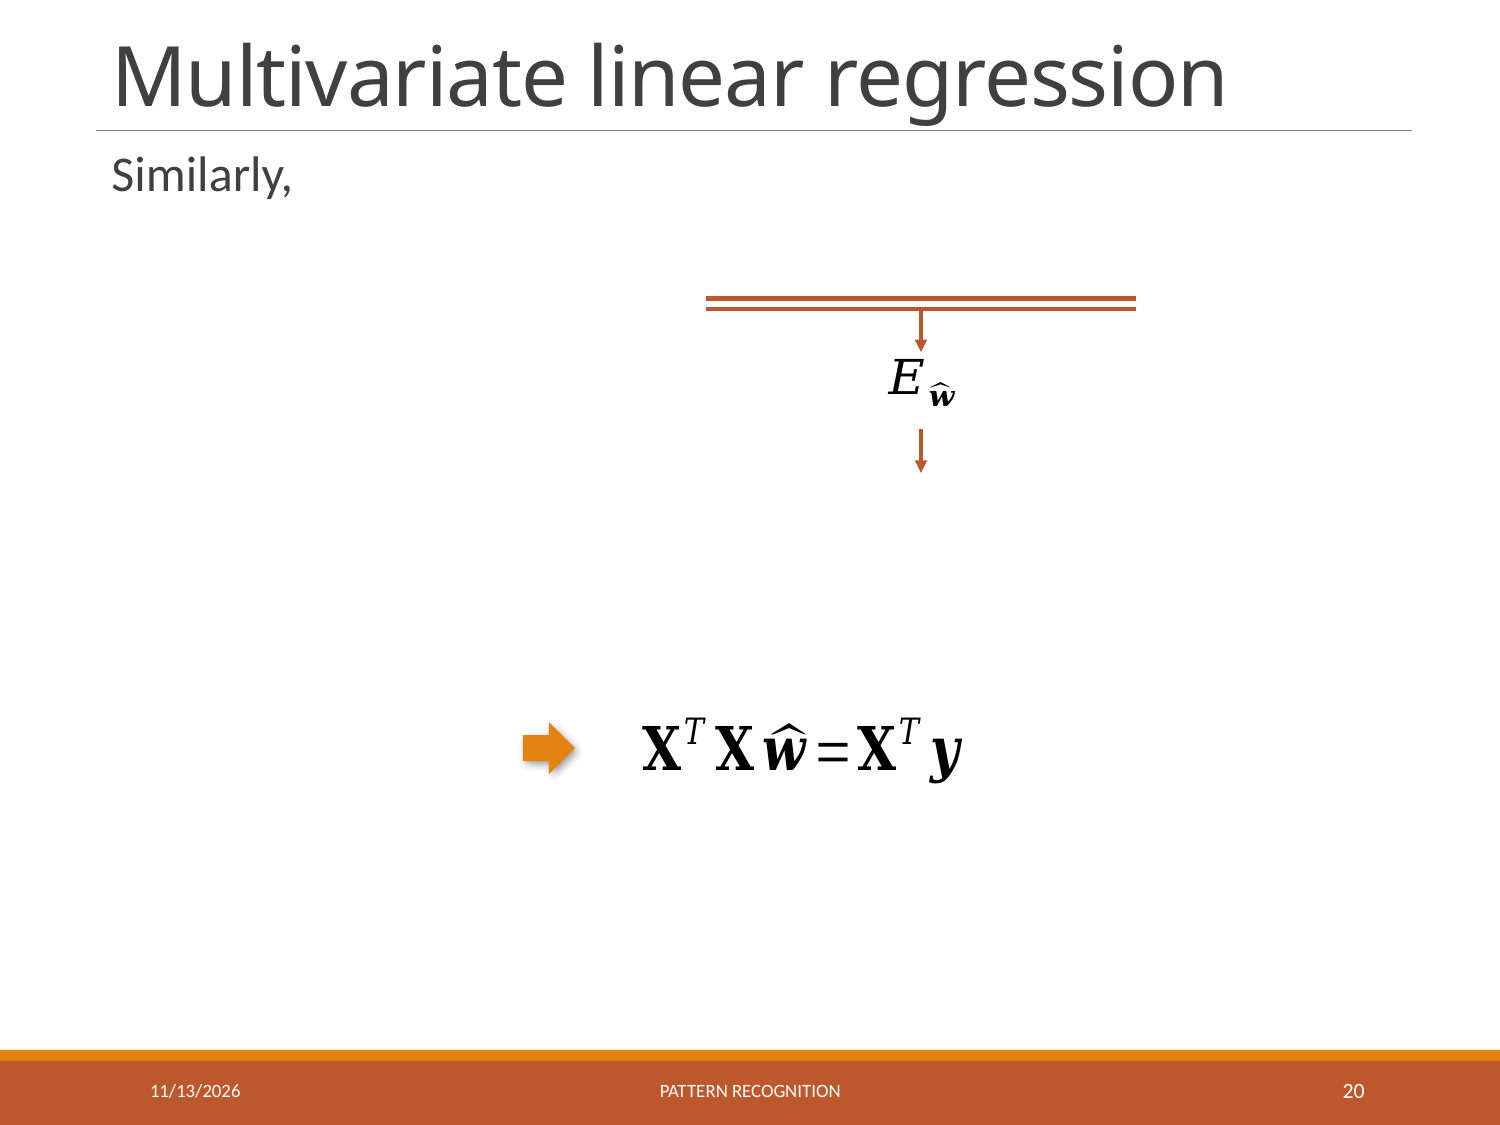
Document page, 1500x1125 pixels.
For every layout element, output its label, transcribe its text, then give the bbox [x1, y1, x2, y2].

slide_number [135, 1059, 440, 1120]
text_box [705, 297, 1137, 353]
slide_number 20 [1218, 1059, 1380, 1120]
footer Pattern recognition [453, 1059, 1047, 1120]
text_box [522, 428, 1273, 787]
title Multivariate linear regression [96, 19, 1413, 131]
